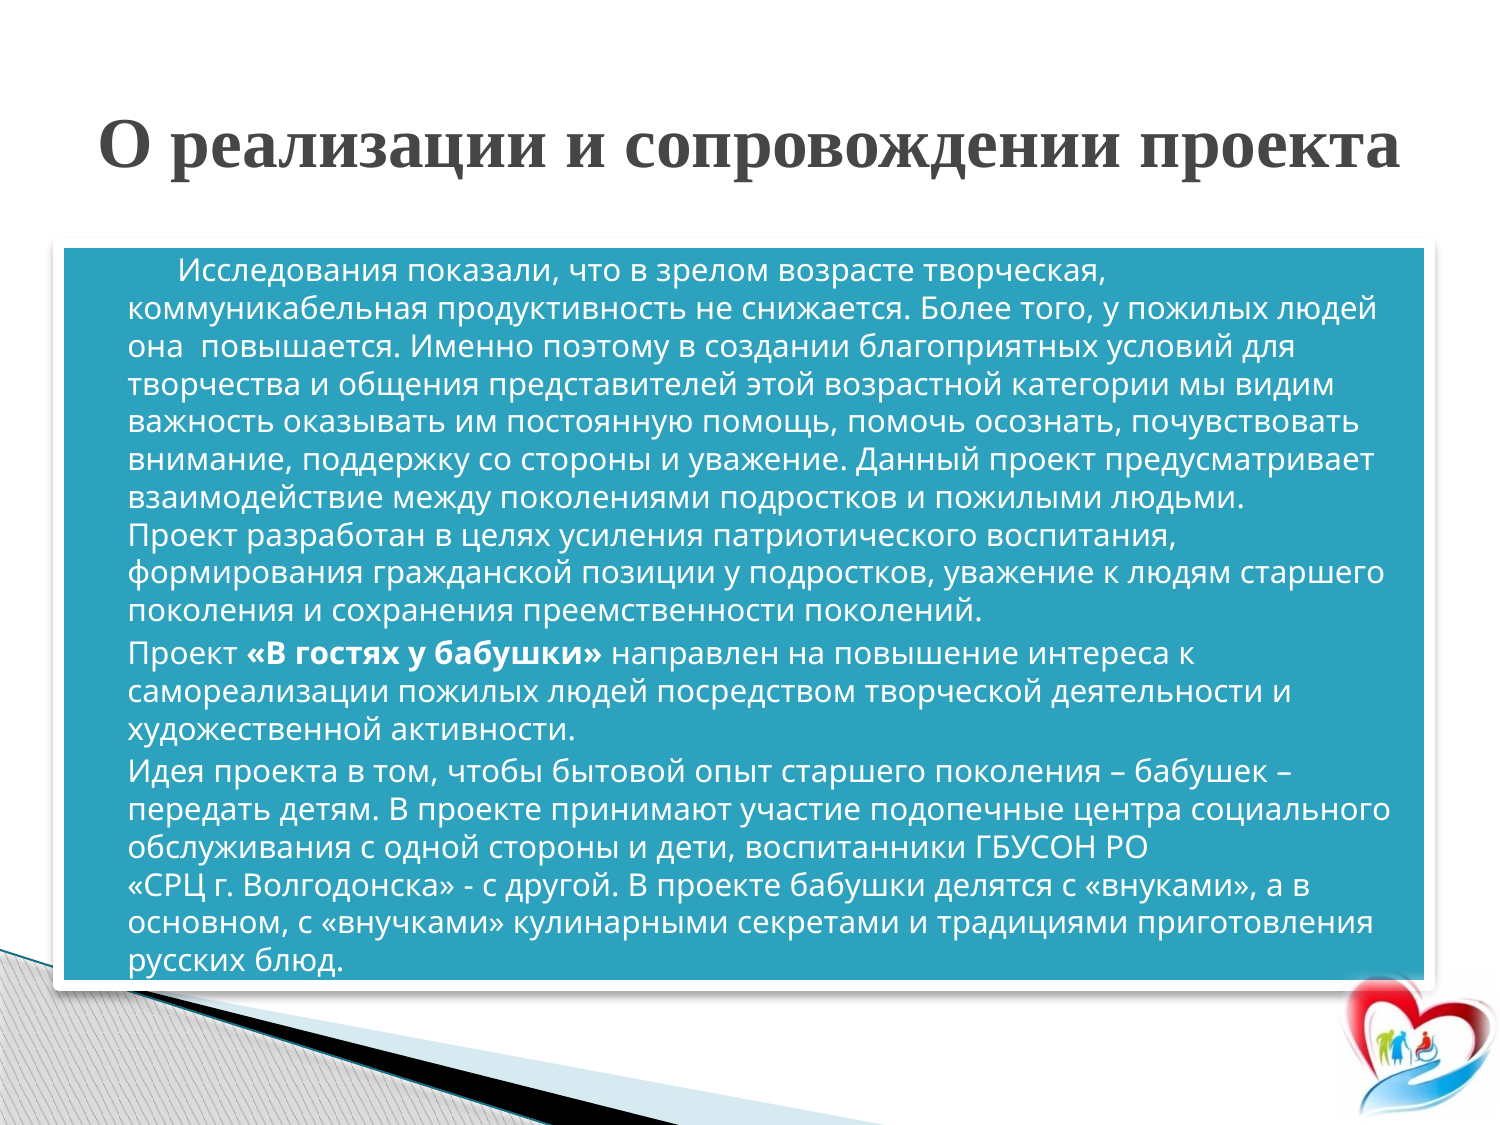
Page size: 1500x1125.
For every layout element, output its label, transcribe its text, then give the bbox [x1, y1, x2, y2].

picture [1335, 967, 1500, 1125]
list Исследования показали, что в зрелом возрасте творческая, коммуникабельная продуктивность не снижается. Более того, у пожилых людей она повышается. Именно поэтому в создании благоприятных условий для творчества и общения представителей этой возрастной категории мы видим важность оказывать им постоянную помощь, помочь осознать, почувствовать внимание, поддержку со стороны и уважение. Данный проект предусматривает взаимодействие между поколениями подростков и пожилыми людьми. Проект разработан в целях усиления патриотического воспитания, формирования гражданской позиции у подростков, уважение к людям старшего поколения и сохранения преемственности поколений. Проект «В гостях у бабушки» направлен на повышение интереса к самореализации пожилых людей посредством творческой деятельности и художественной активности. Идея проекта в том, чтобы бытовой опыт старшего поколения – бабушек – передать детям. В проекте принимают участие подопечные центра социального обслуживания с одной стороны и дети, воспитанники ГБУСОН РО «СРЦ г. Волгодонска» - с другой. В проекте бабушки делятся с «внуками», а в основном, с «внучками» кулинарными секретами и традициями приготовления русских блюд. [53, 238, 1435, 991]
title О реализации и сопровождении проекта [75, 45, 1425, 233]
